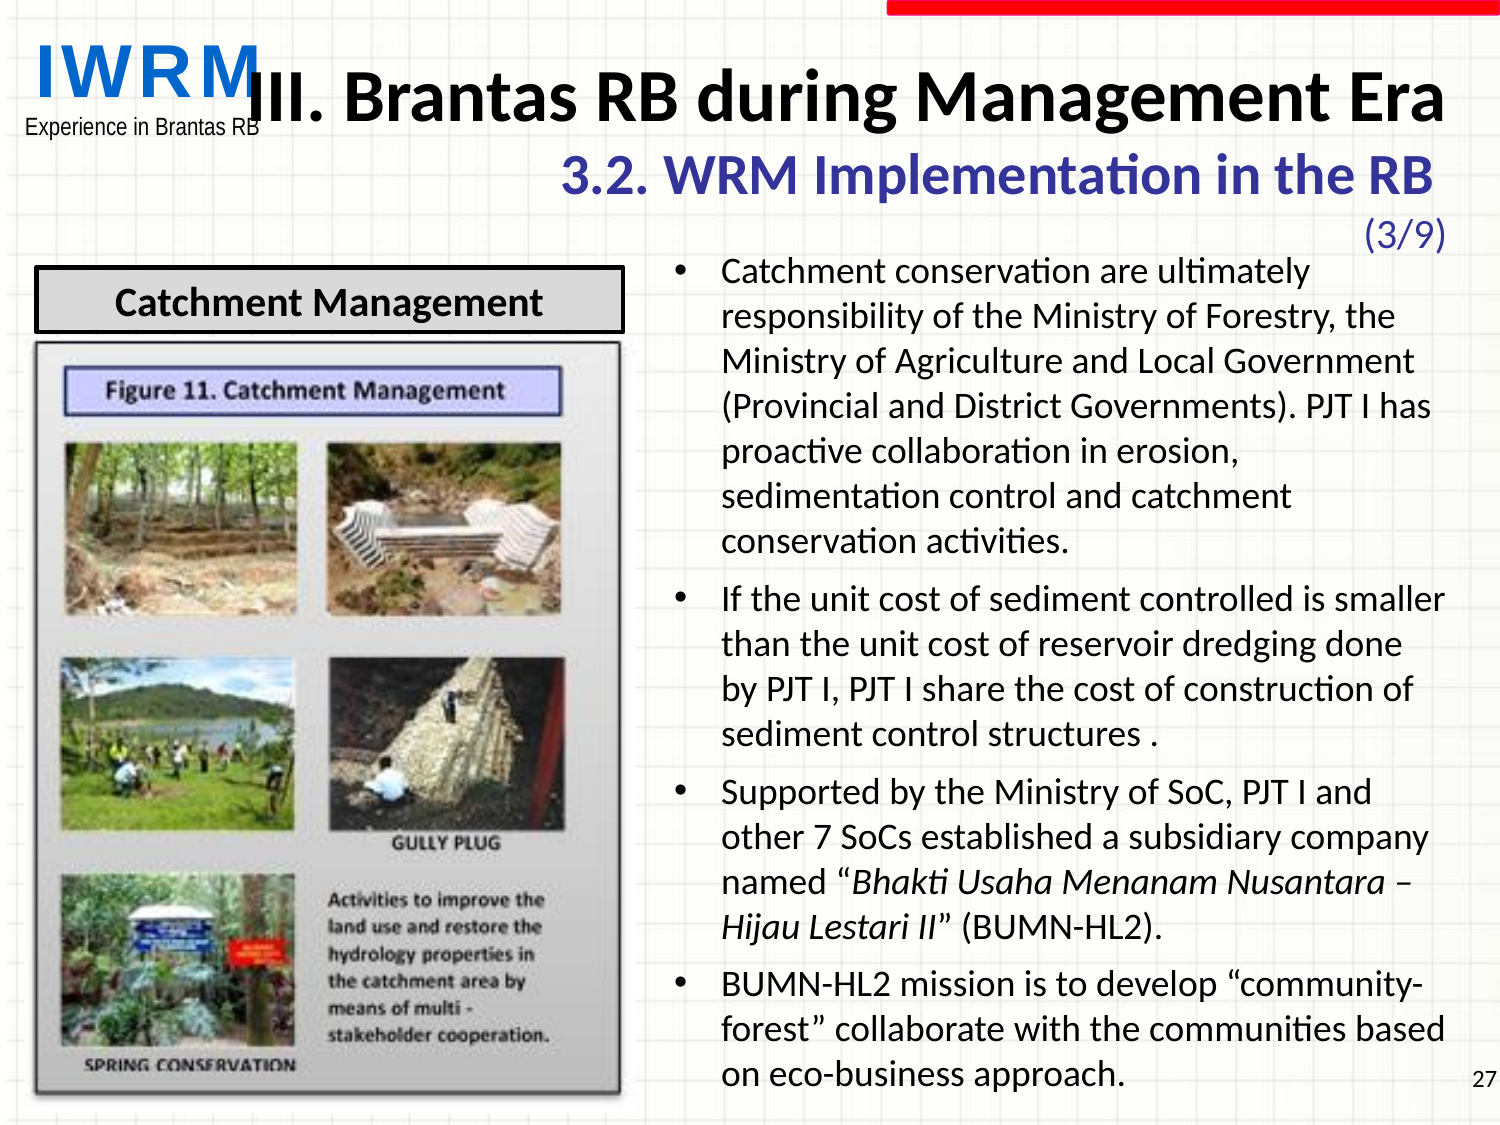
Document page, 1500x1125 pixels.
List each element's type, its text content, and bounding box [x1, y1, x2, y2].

text_box Catchment conservation are ultimately responsibility of the Ministry of Forestry, the Ministry of Agriculture and Local Government (Provincial and District Governments). PJT I has proactive collaboration in erosion, sedimentation control and catchment conservation activities. If the unit cost of sediment controlled is smaller than the unit cost of reservoir dredging done by PJT I, PJT I share the cost of construction of sediment control structures . Supported by the Ministry of SoC, PJT I and other 7 SoCs established a subsidiary company named “Bhakti Usaha Menanam Nusantara – Hijau Lestari II” (BUMN-HL2). BUMN-HL2 mission is to develop “community-forest” collaborate with the communities based on eco-business approach. [659, 263, 1463, 1100]
picture [7, 0, 1500, 1125]
text_box Catchment Management [36, 267, 624, 332]
text_box III. Brantas RB during Management Era 3.2. WRM Implementation in the RB (3/9) [230, 38, 1463, 263]
slide_number 27 [1162, 1039, 1500, 1101]
